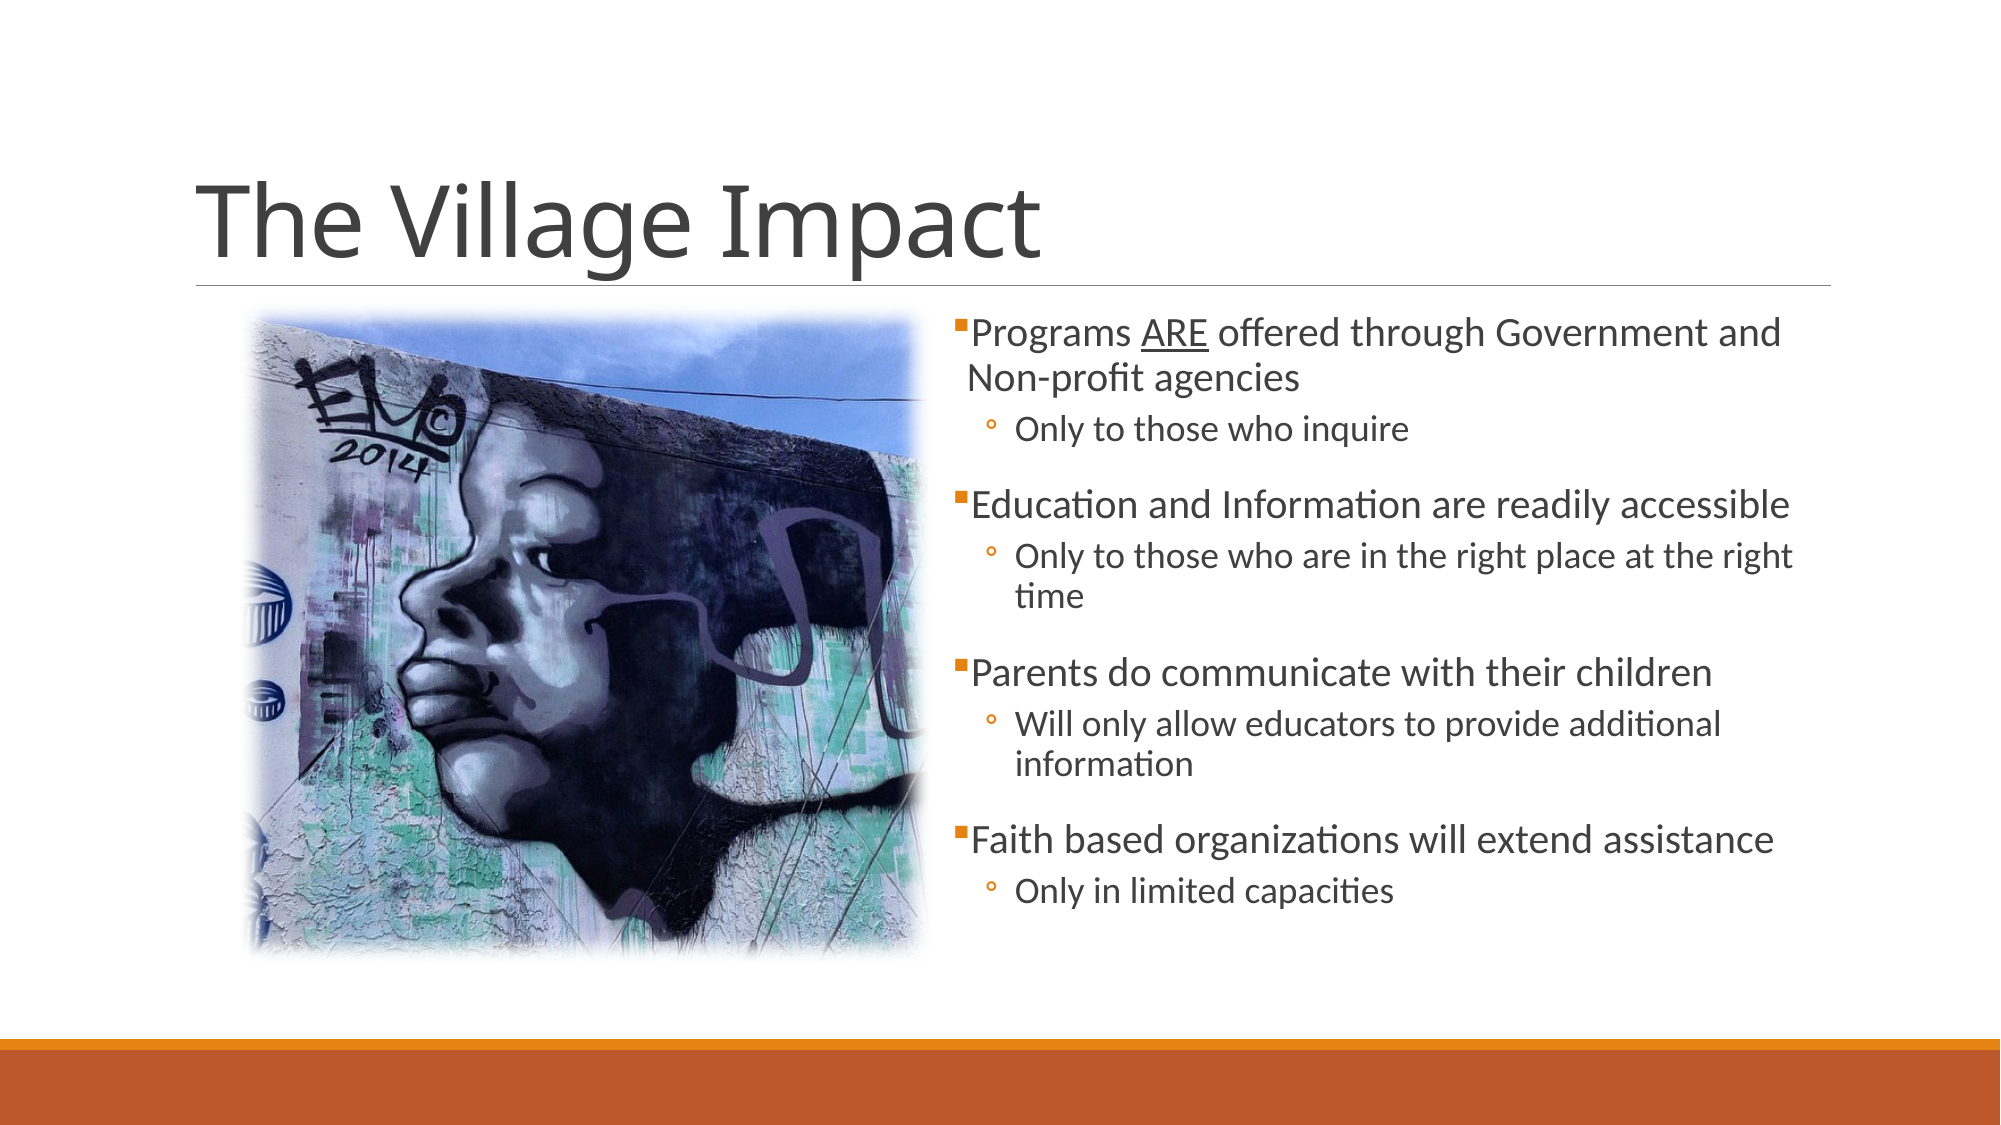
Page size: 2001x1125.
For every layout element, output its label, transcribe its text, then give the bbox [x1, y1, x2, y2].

title The Village Impact [180, 47, 1830, 285]
list Programs ARE offered through Government and Non-profit agencies Only to those who inquire Education and Information are readily accessible Only to those who are in the right place at the right time Parents do communicate with their children Will only allow educators to provide additional information Faith based organizations will extend assistance Only in limited capacities [951, 302, 1830, 963]
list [239, 302, 930, 964]
